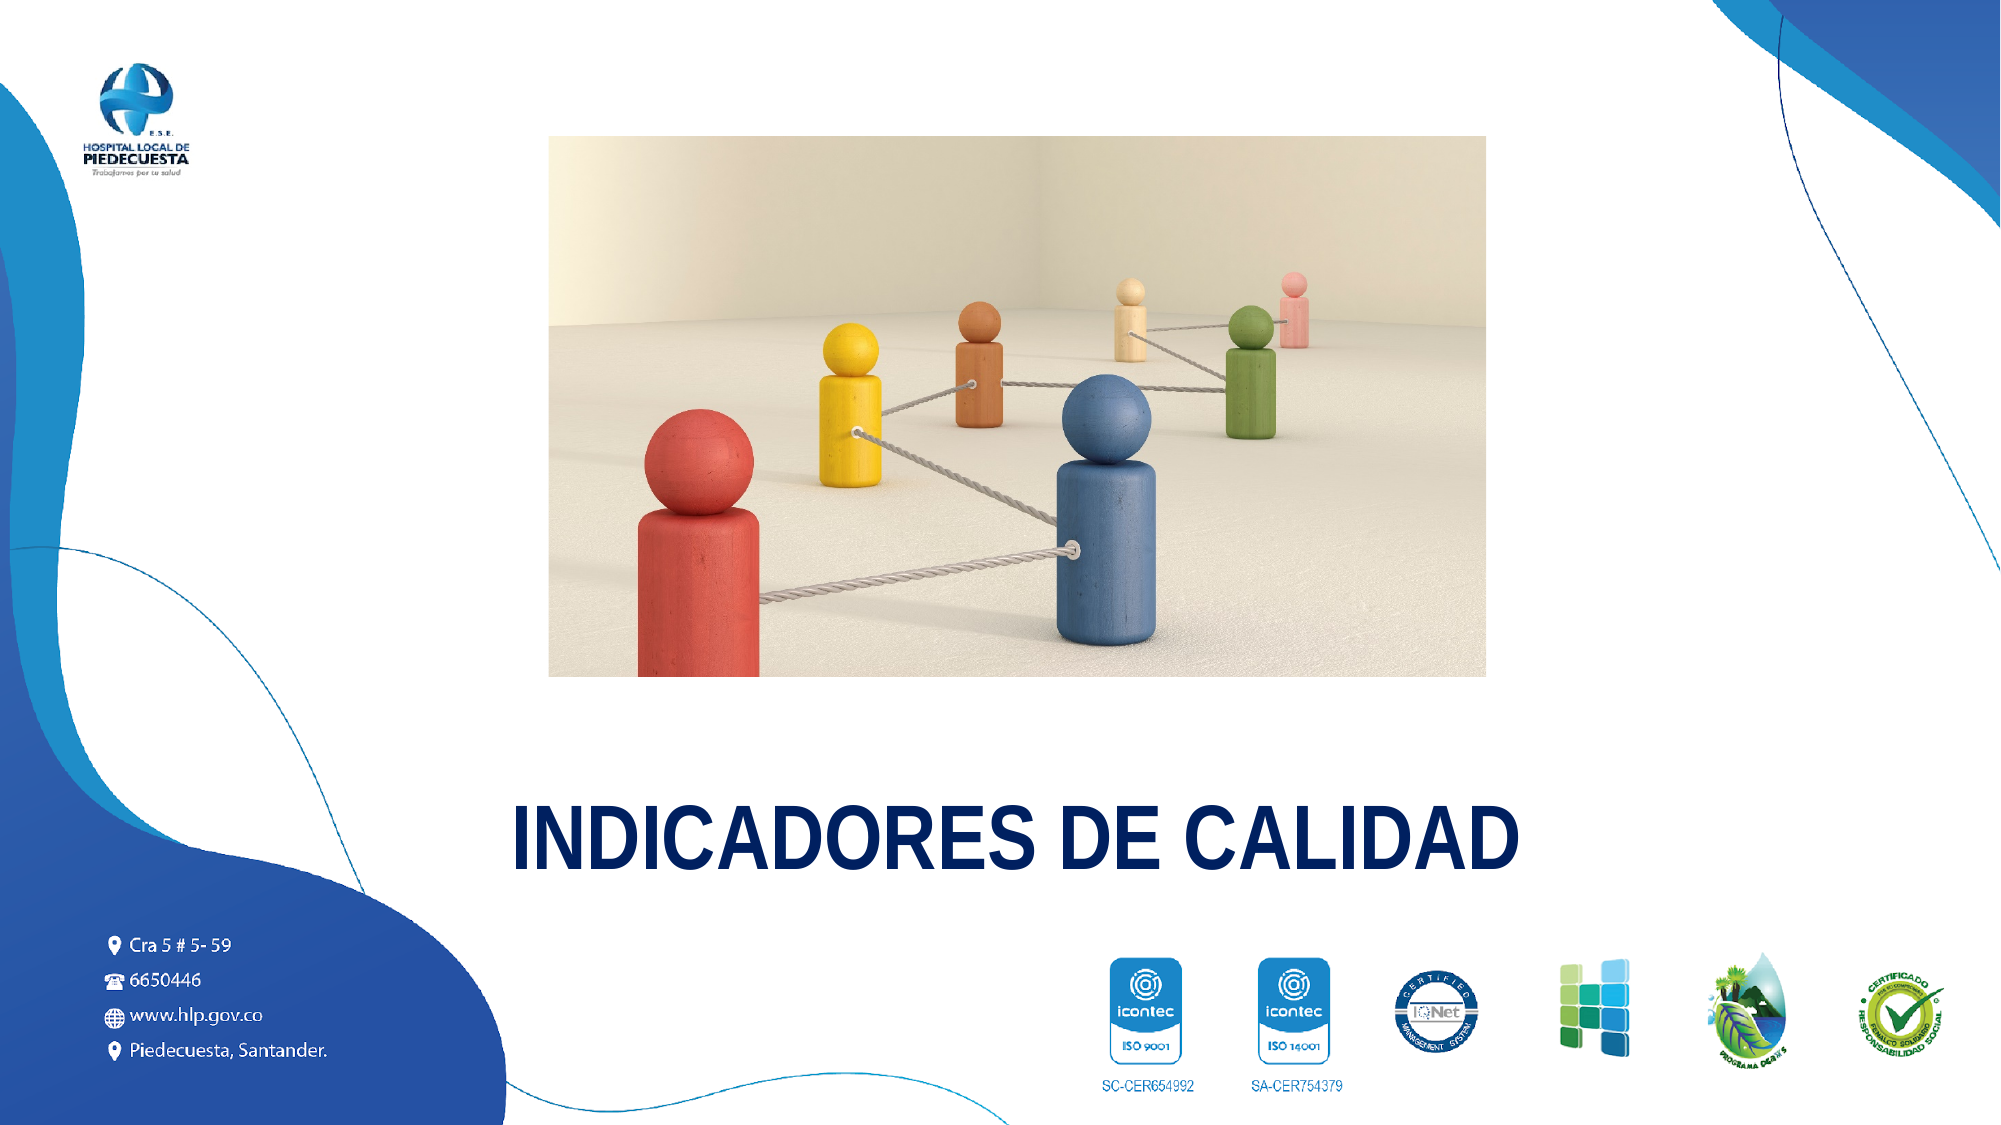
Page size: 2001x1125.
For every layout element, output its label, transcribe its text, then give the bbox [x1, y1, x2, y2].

text_box INDICADORES DE CALIDAD [49, 731, 1985, 949]
picture [0, 0, 2001, 1125]
